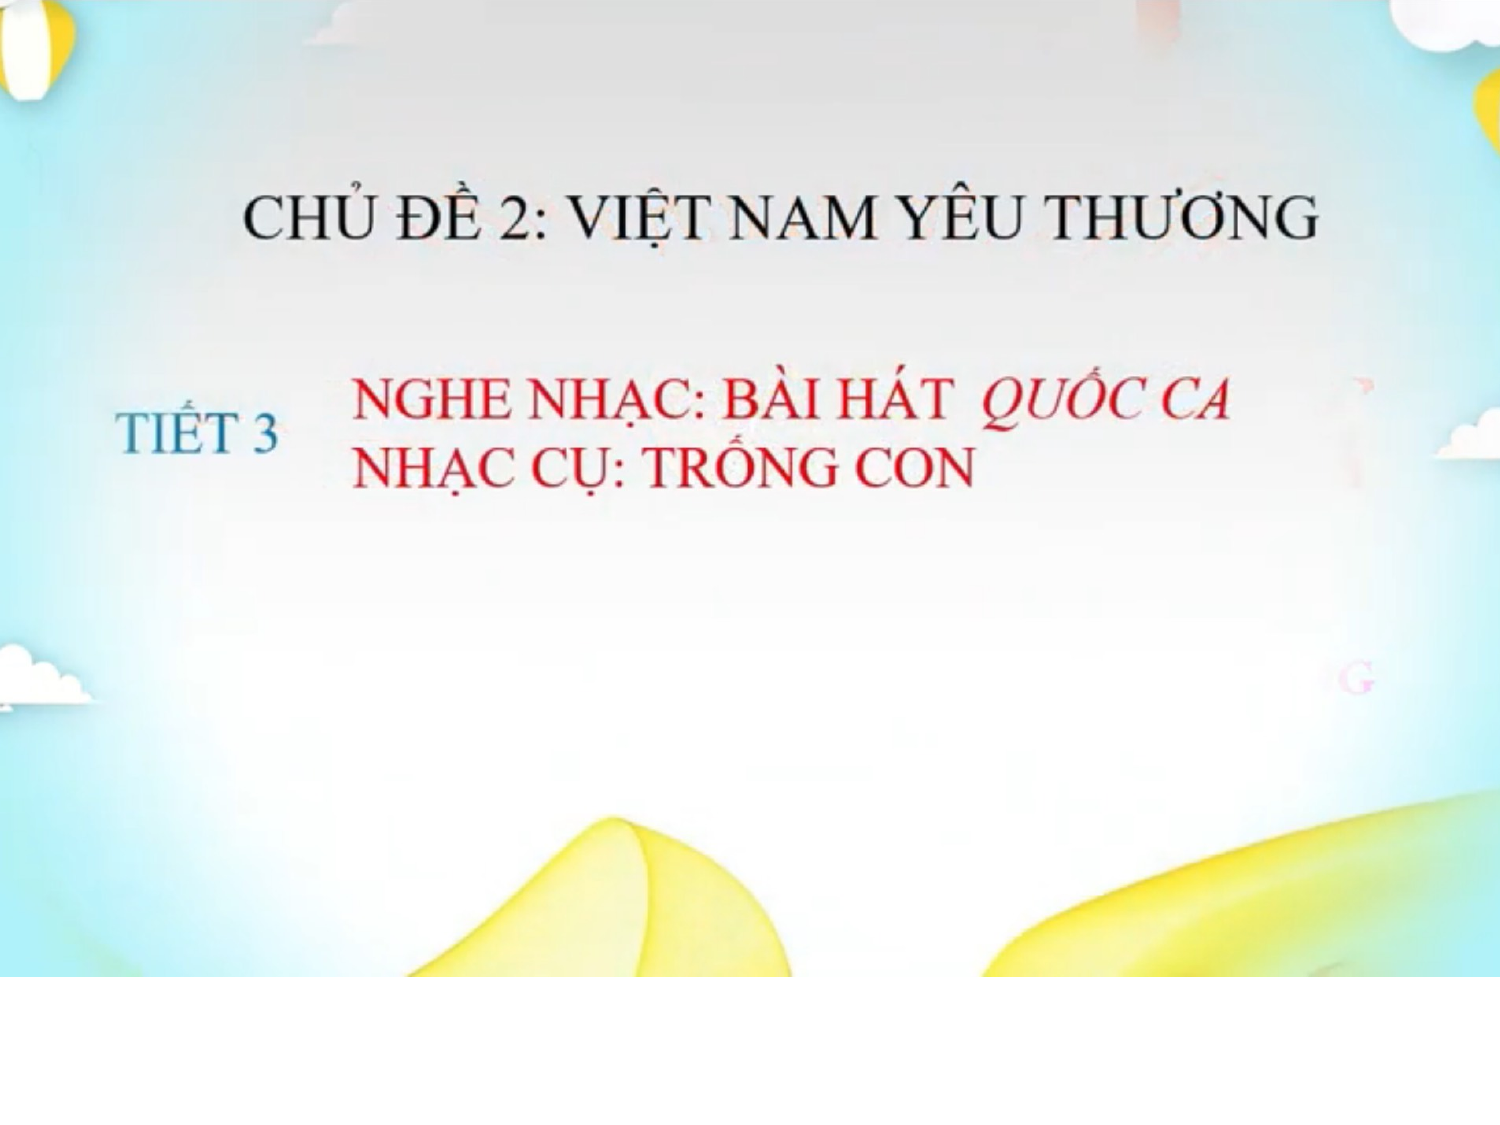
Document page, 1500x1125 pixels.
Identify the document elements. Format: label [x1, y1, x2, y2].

list [0, 0, 1500, 977]
